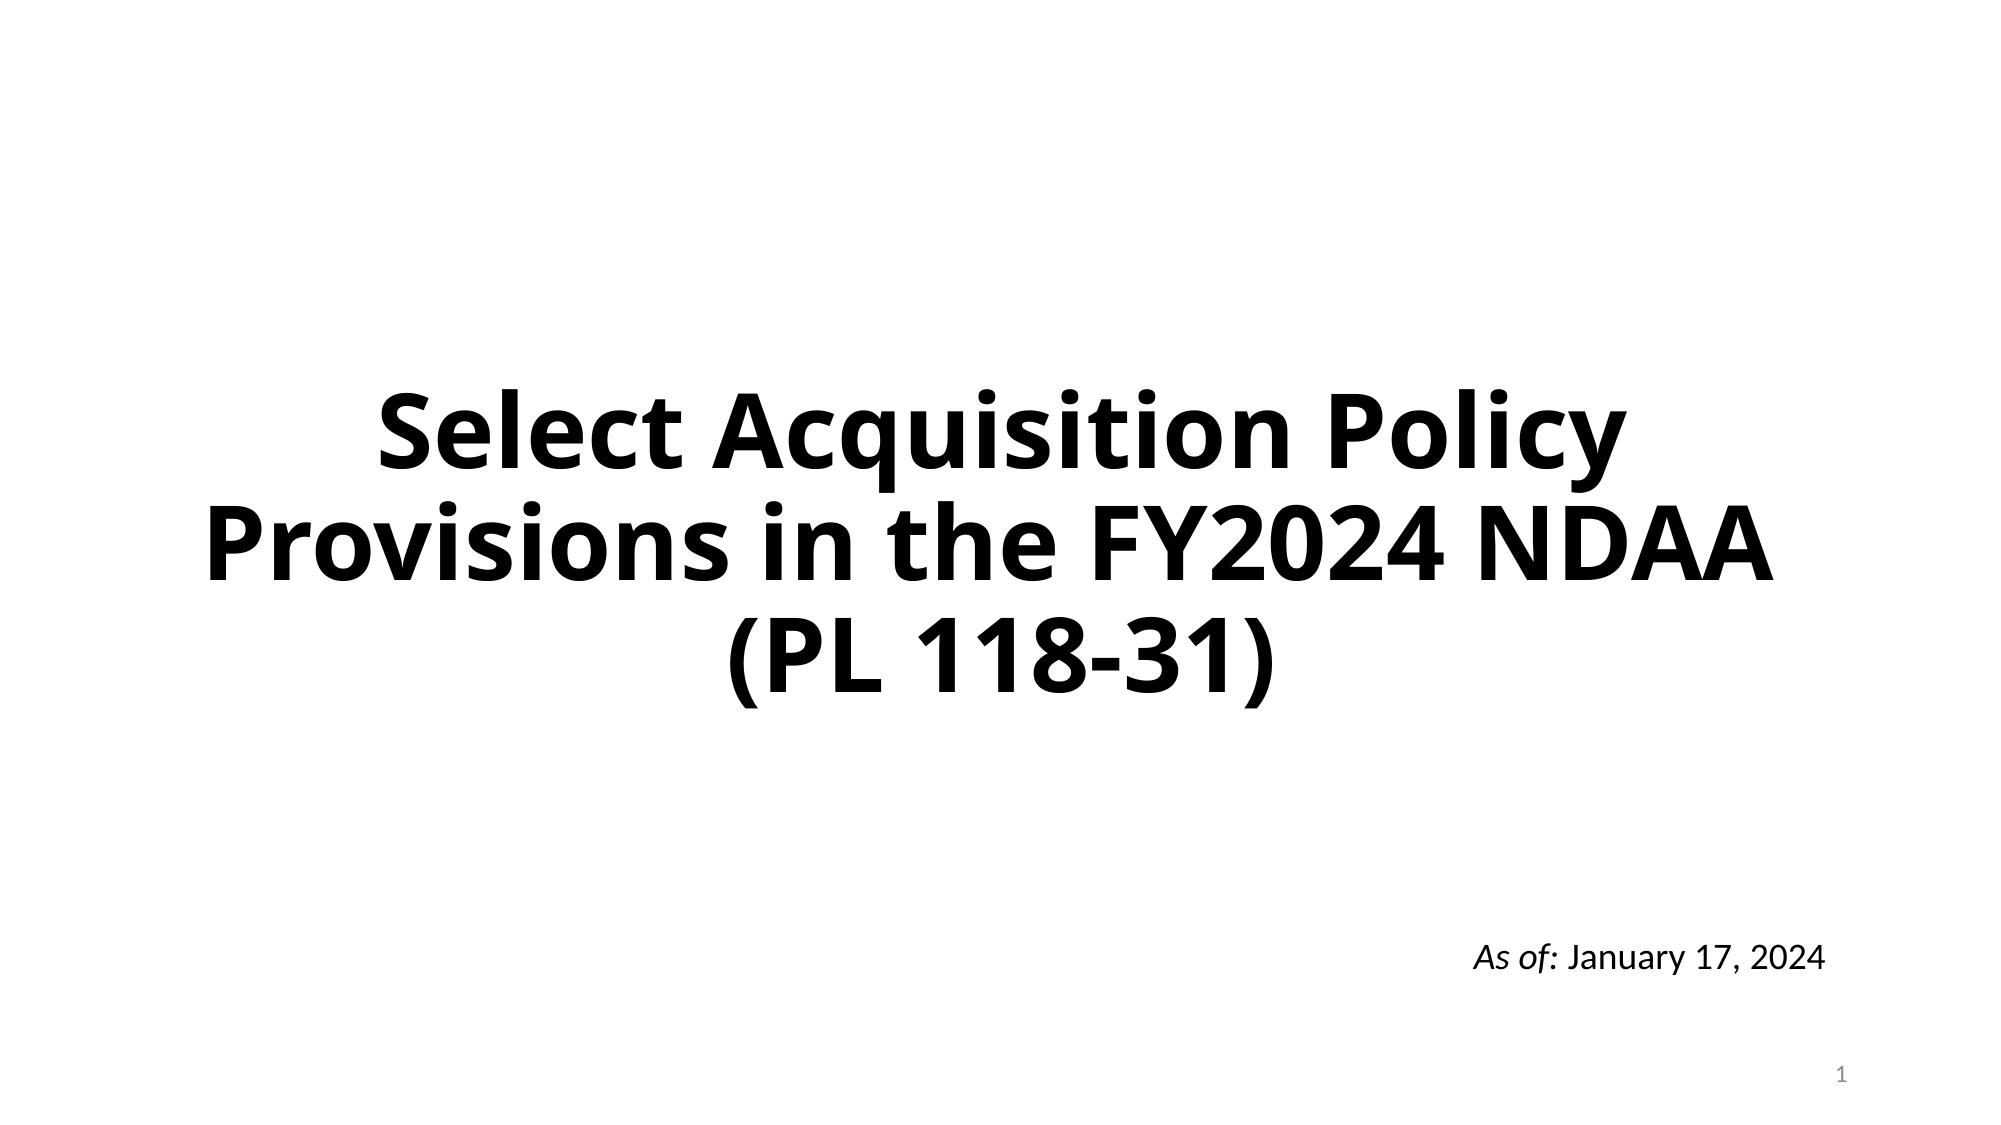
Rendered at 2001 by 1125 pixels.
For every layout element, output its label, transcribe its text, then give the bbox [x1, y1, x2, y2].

title Select Acquisition Policy Provisions in the FY2024 NDAA (PL 118-31) [182, 337, 1822, 848]
slide_number 1 [1412, 1042, 1863, 1103]
text_box As of: January 17, 2024 [1459, 924, 2000, 985]
